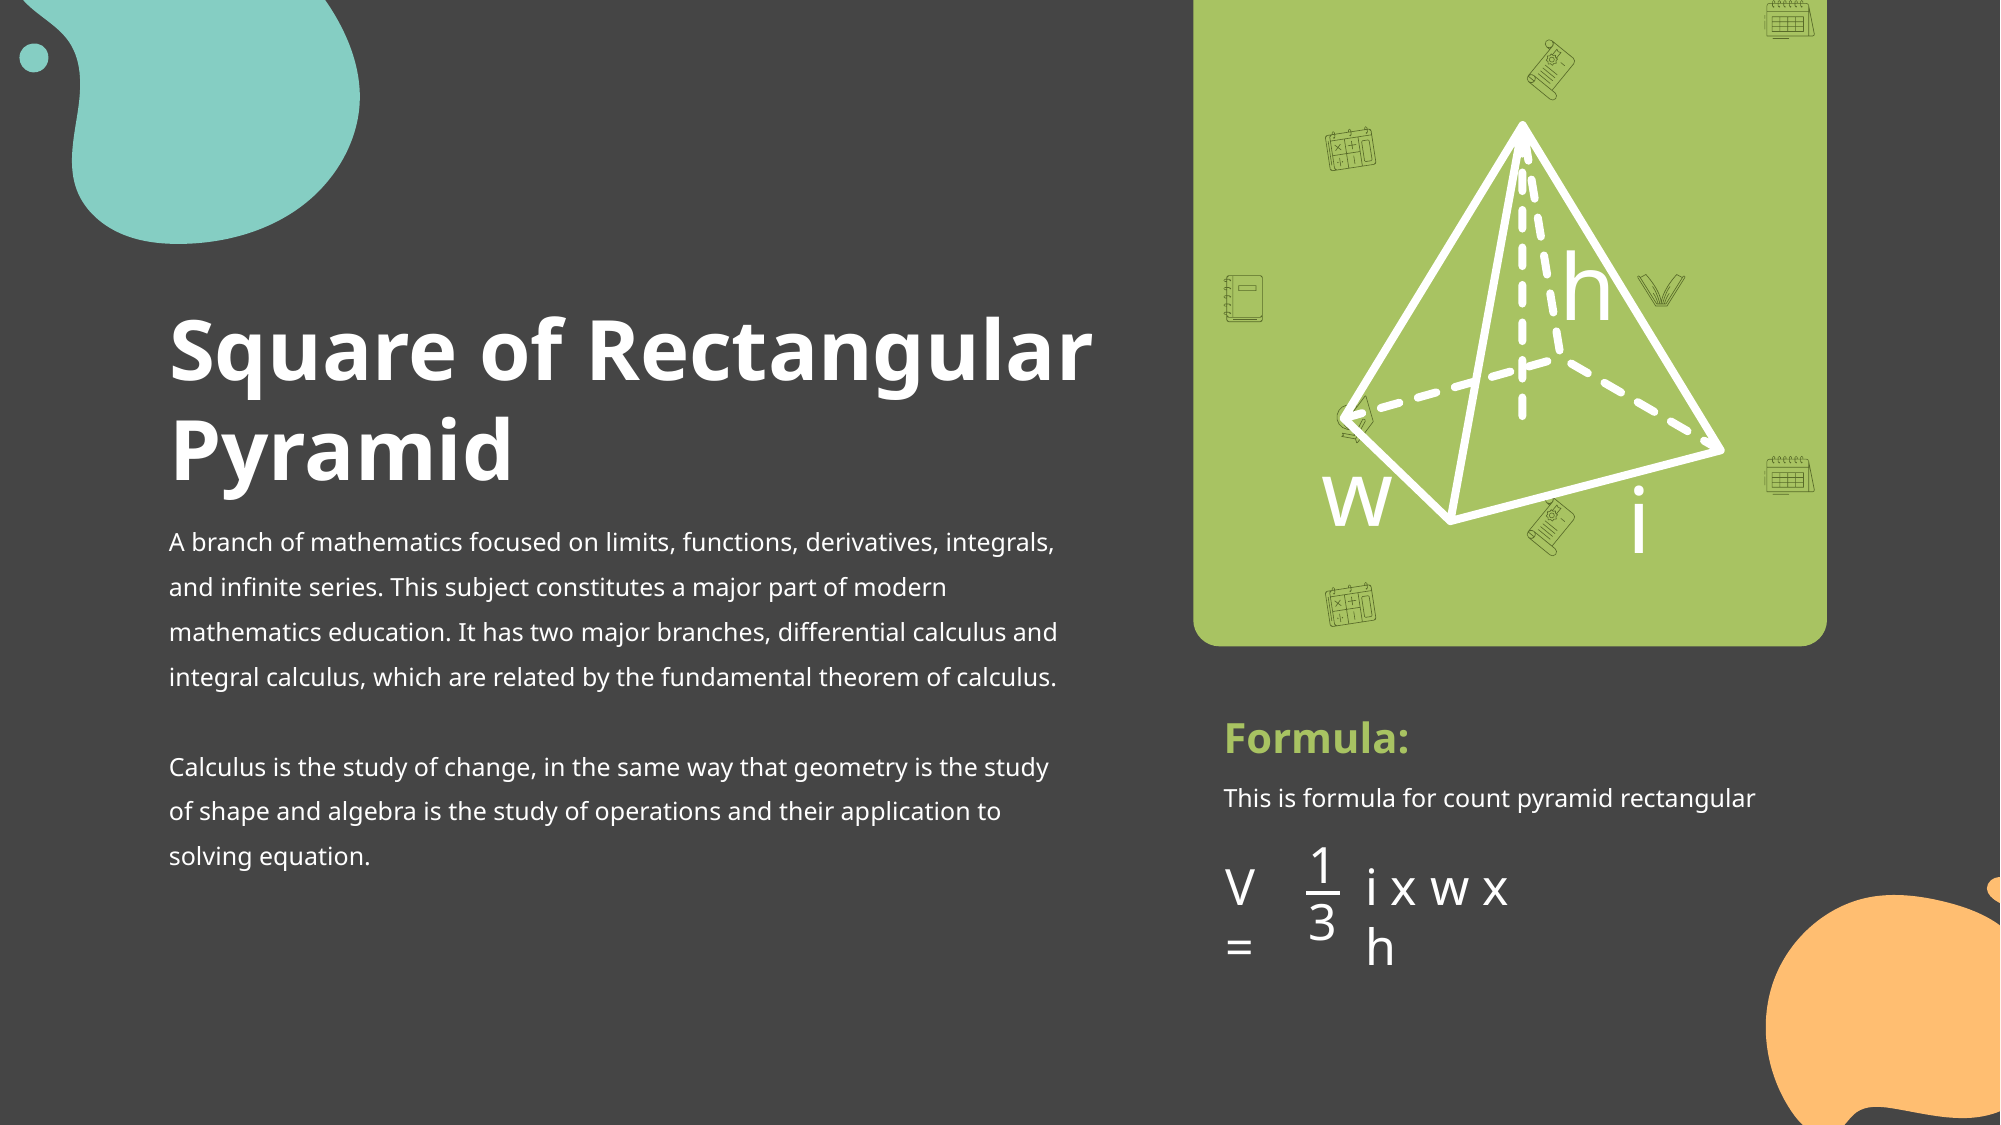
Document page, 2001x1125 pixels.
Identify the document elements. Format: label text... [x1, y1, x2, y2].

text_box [1223, 0, 1815, 627]
text_box [1192, 0, 1829, 648]
text_box 3 [1293, 882, 1350, 958]
text_box Formula: [1208, 704, 1522, 770]
text_box V = [1210, 848, 1310, 984]
list Square of Rectangular Pyramid [154, 287, 1223, 507]
text_box i x w x h [1350, 848, 1564, 984]
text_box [1339, 121, 1725, 526]
text_box A branch of mathematics focused on limits, functions, derivatives, integrals, and infinite series. This subject constitutes a major part of modern mathematics education. It has two major branches, differential calculus and integral calculus, which are related by the fundamental theorem of calculus. Calculus is the study of change, in the same way that geometry is the study of shape and algebra is the study of operations and their application to solving equation. [154, 507, 1082, 879]
text_box 1 [1293, 825, 1393, 882]
text_box This is formula for count pyramid rectangular [1208, 760, 1827, 820]
